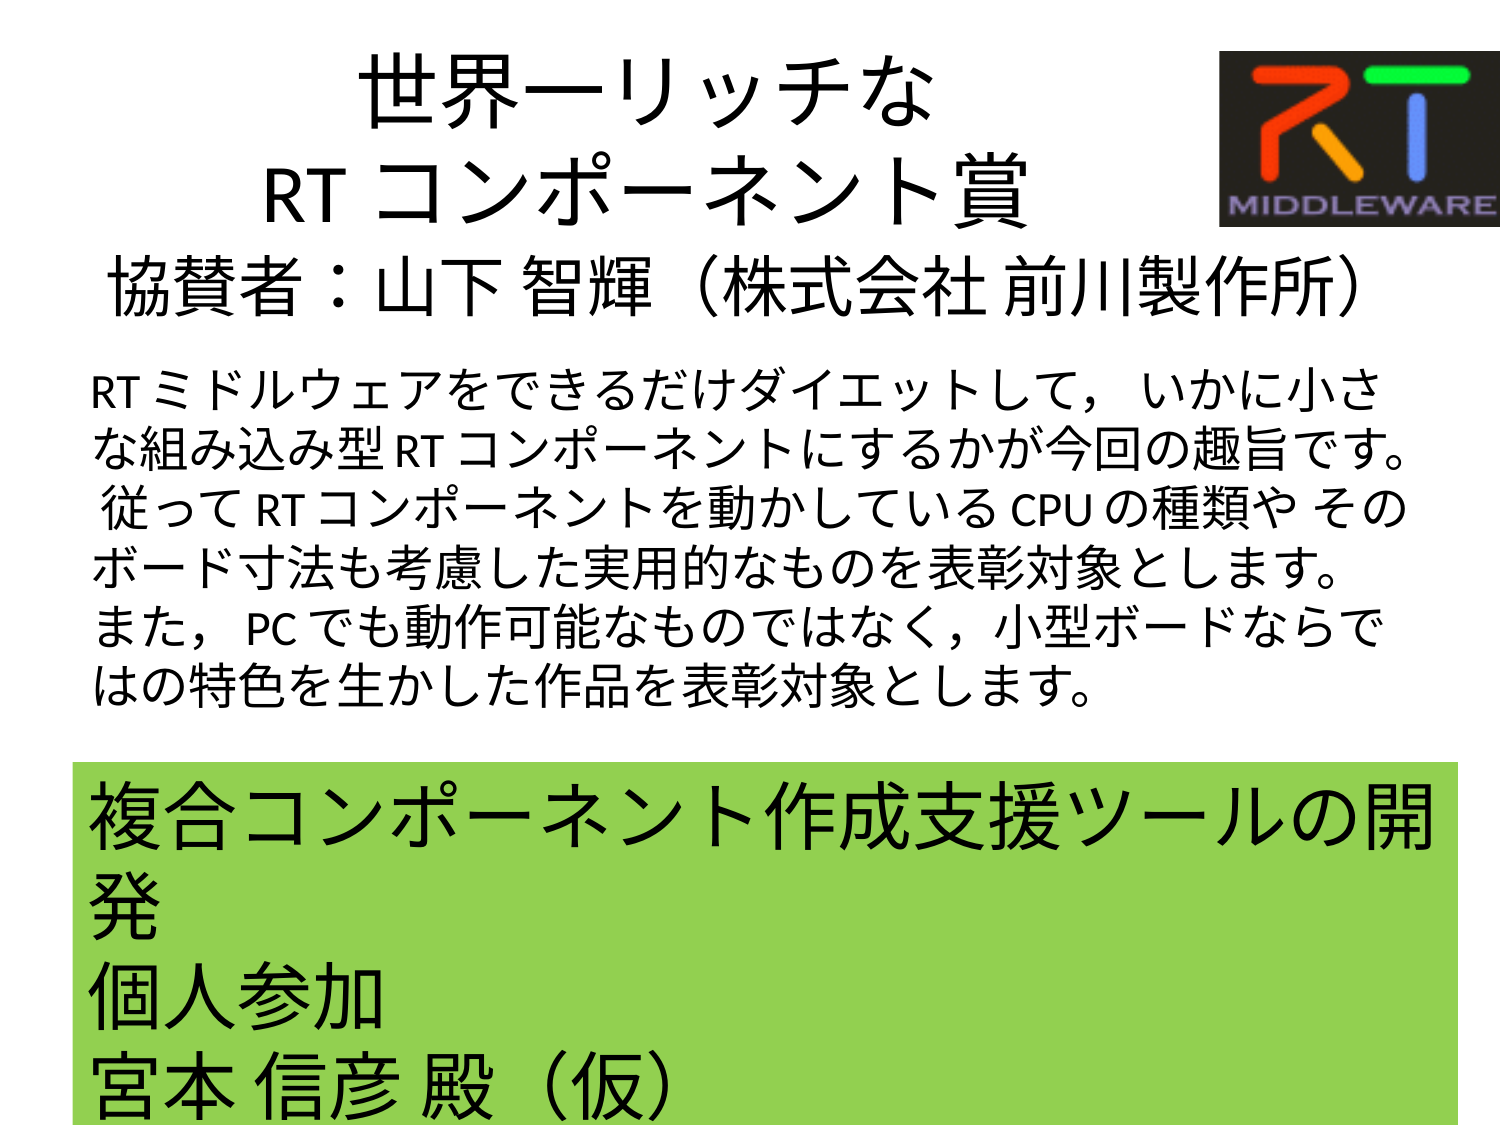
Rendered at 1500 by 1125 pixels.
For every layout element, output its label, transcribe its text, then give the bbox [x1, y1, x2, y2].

picture [1220, 51, 1500, 227]
title 世界一リッチな RTコンポーネント賞 [75, 45, 1220, 233]
text_box 協賛者：山下 智輝（株式会社 前川製作所） [90, 237, 1441, 352]
list RTミドルウェアをできるだけダイエットして， いかに小さな組み込み型RTコンポーネントにするかが今回の趣旨です。 従ってRTコンポーネントを動かしているCPUの種類や そのボード寸法も考慮した実用的なものを表彰対象とします。また，PCでも動作可能なものではなく，小型ボードならではの特色を生かした作品を表彰対象とします。 [75, 351, 1425, 762]
text_box 複合コンポーネント作成支援ツールの開発 個人参加 宮本 信彦 殿（仮） [72, 762, 1458, 1125]
